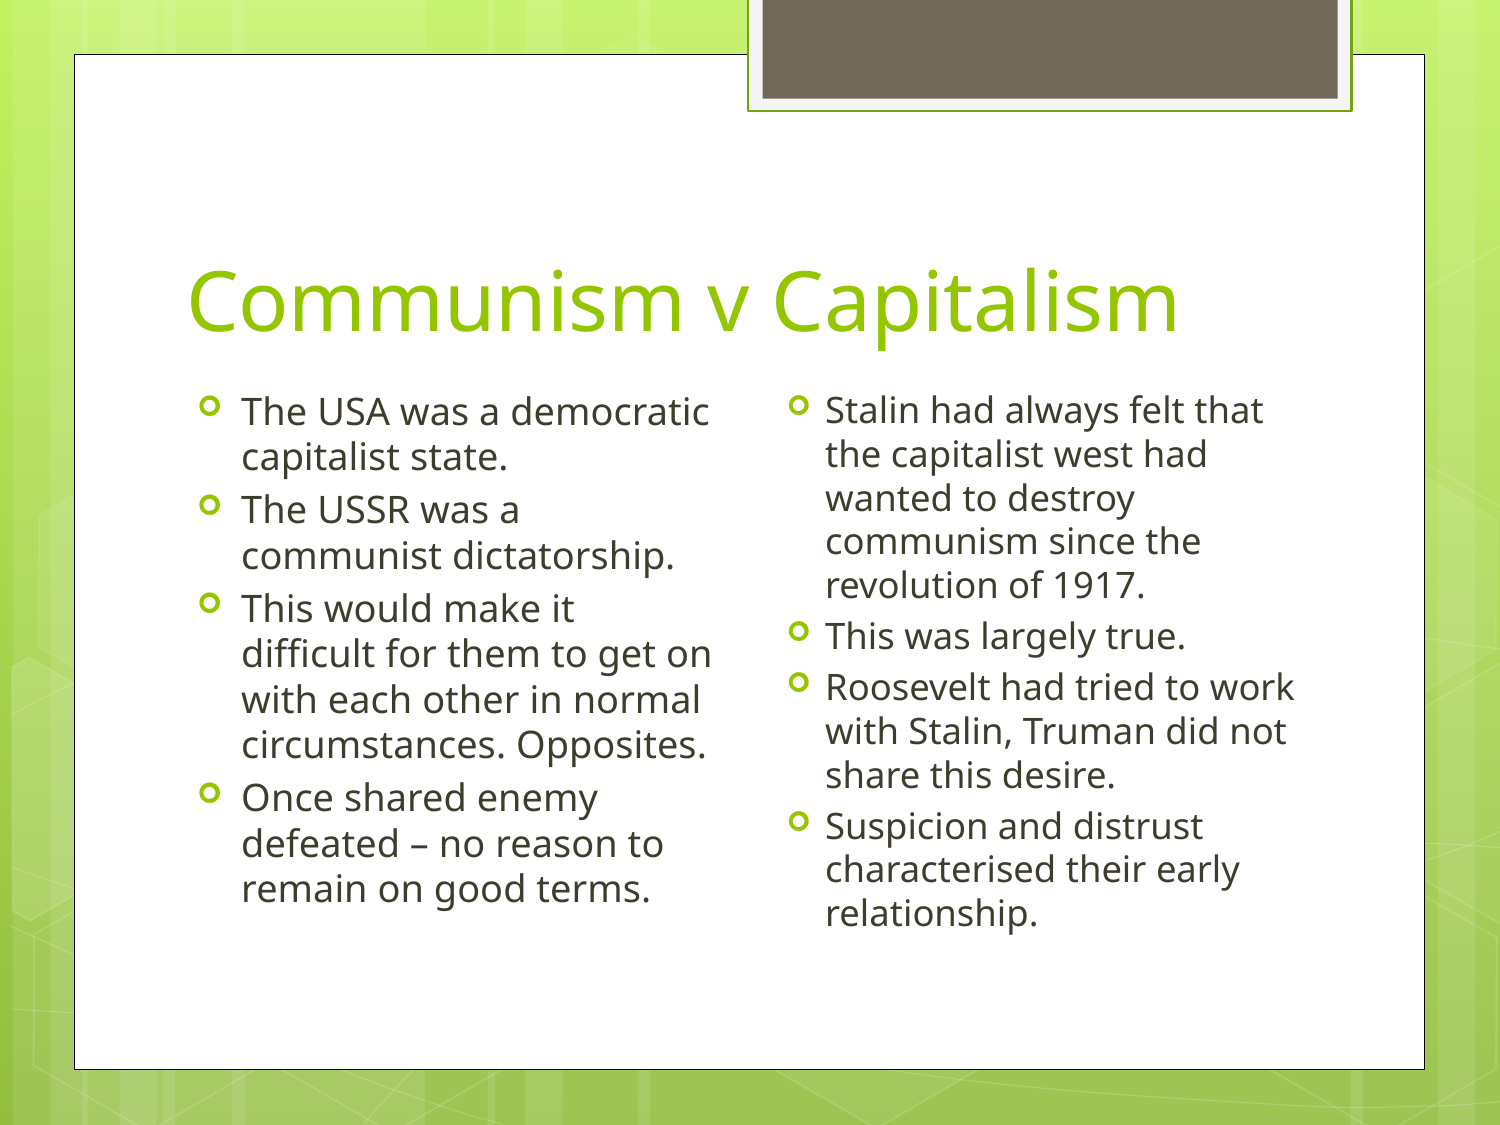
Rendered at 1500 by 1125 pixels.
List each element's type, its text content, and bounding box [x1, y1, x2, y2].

title Communism v Capitalism [171, 168, 1324, 357]
list The USA was a democratic capitalist state. The USSR was a communist dictatorship. This would make it difficult for them to get on with each other in normal circumstances. Opposites. Once shared enemy defeated – no reason to remain on good terms. [171, 379, 732, 953]
list Stalin had always felt that the capitalist west had wanted to destroy communism since the revolution of 1917. This was largely true. Roosevelt had tried to work with Stalin, Truman did not share this desire. Suspicion and distrust characterised their early relationship. [761, 379, 1323, 953]
